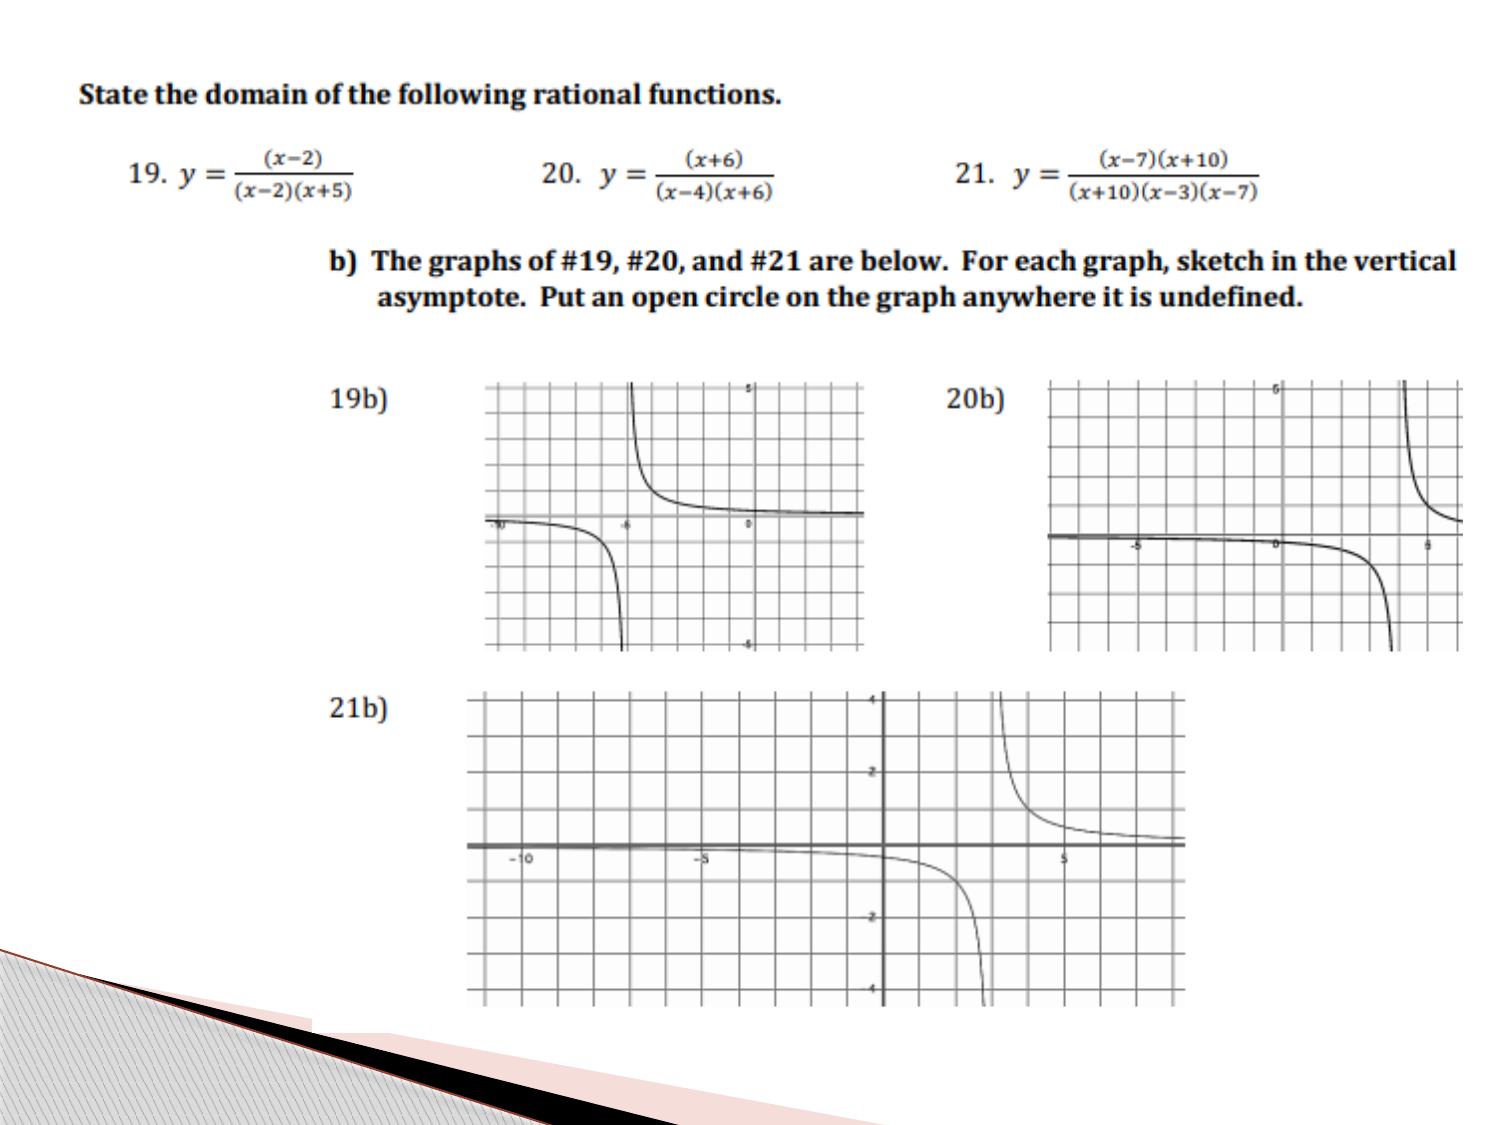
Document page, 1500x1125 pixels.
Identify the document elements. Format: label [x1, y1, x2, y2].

picture [49, 62, 1463, 1033]
